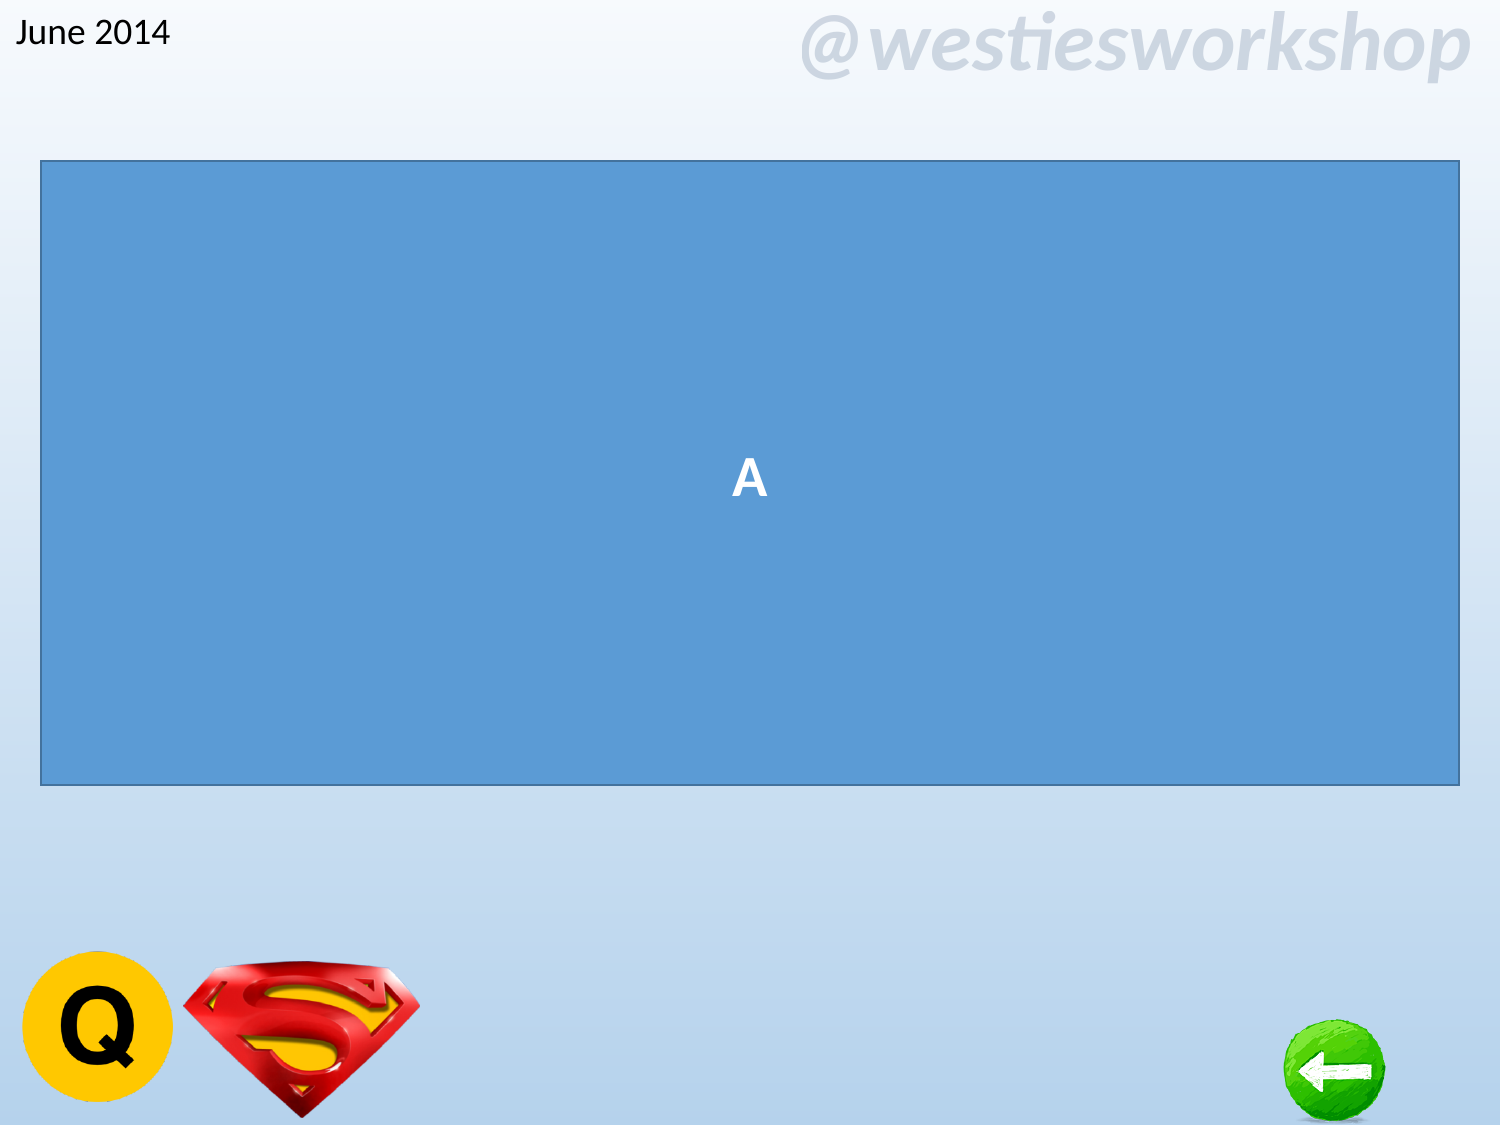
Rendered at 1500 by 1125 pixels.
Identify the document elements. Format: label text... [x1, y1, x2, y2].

text_box June 2014 [1, 0, 186, 60]
picture [0, 928, 420, 1125]
picture [1281, 1019, 1387, 1125]
picture [41, 160, 1459, 786]
